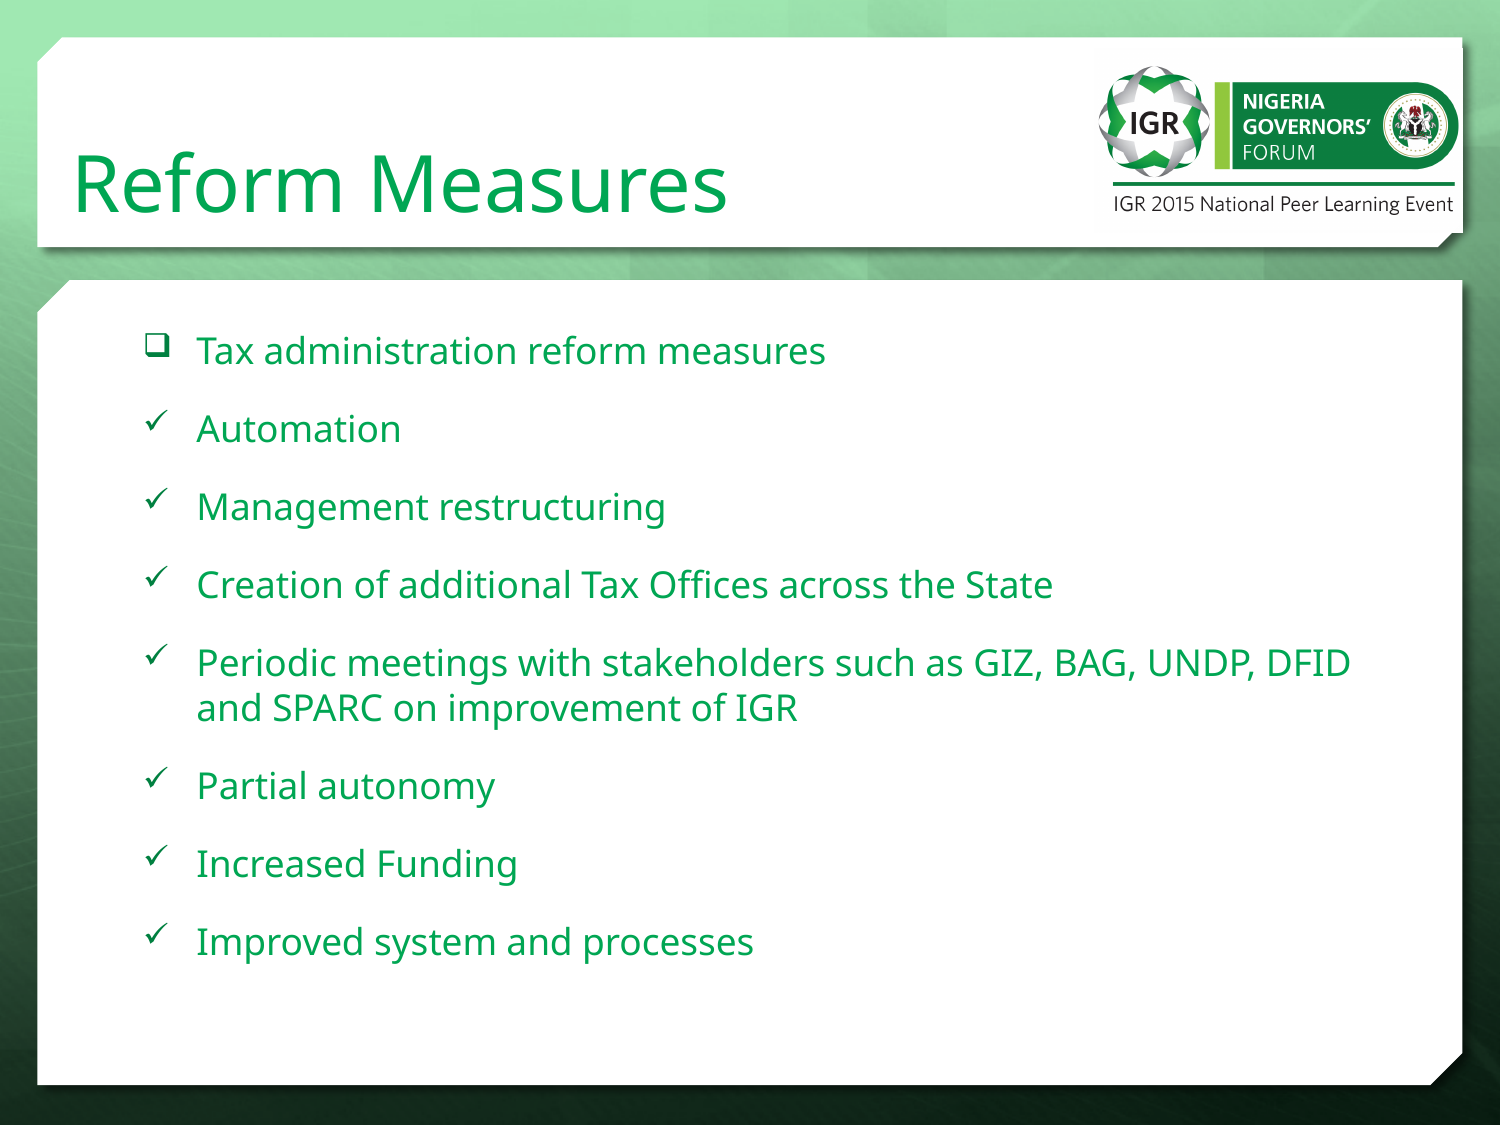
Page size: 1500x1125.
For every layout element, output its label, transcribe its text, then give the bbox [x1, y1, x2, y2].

title Reform Measures [55, 48, 1372, 236]
picture [1372, 48, 1463, 233]
list Tax administration reform measures Automation Management restructuring Creation of additional Tax Offices across the State Periodic meetings with stakeholders such as GIZ, BAG, UNDP, DFID and SPARC on improvement of IGR Partial autonomy Increased Funding Improved system and processes [127, 319, 1372, 978]
